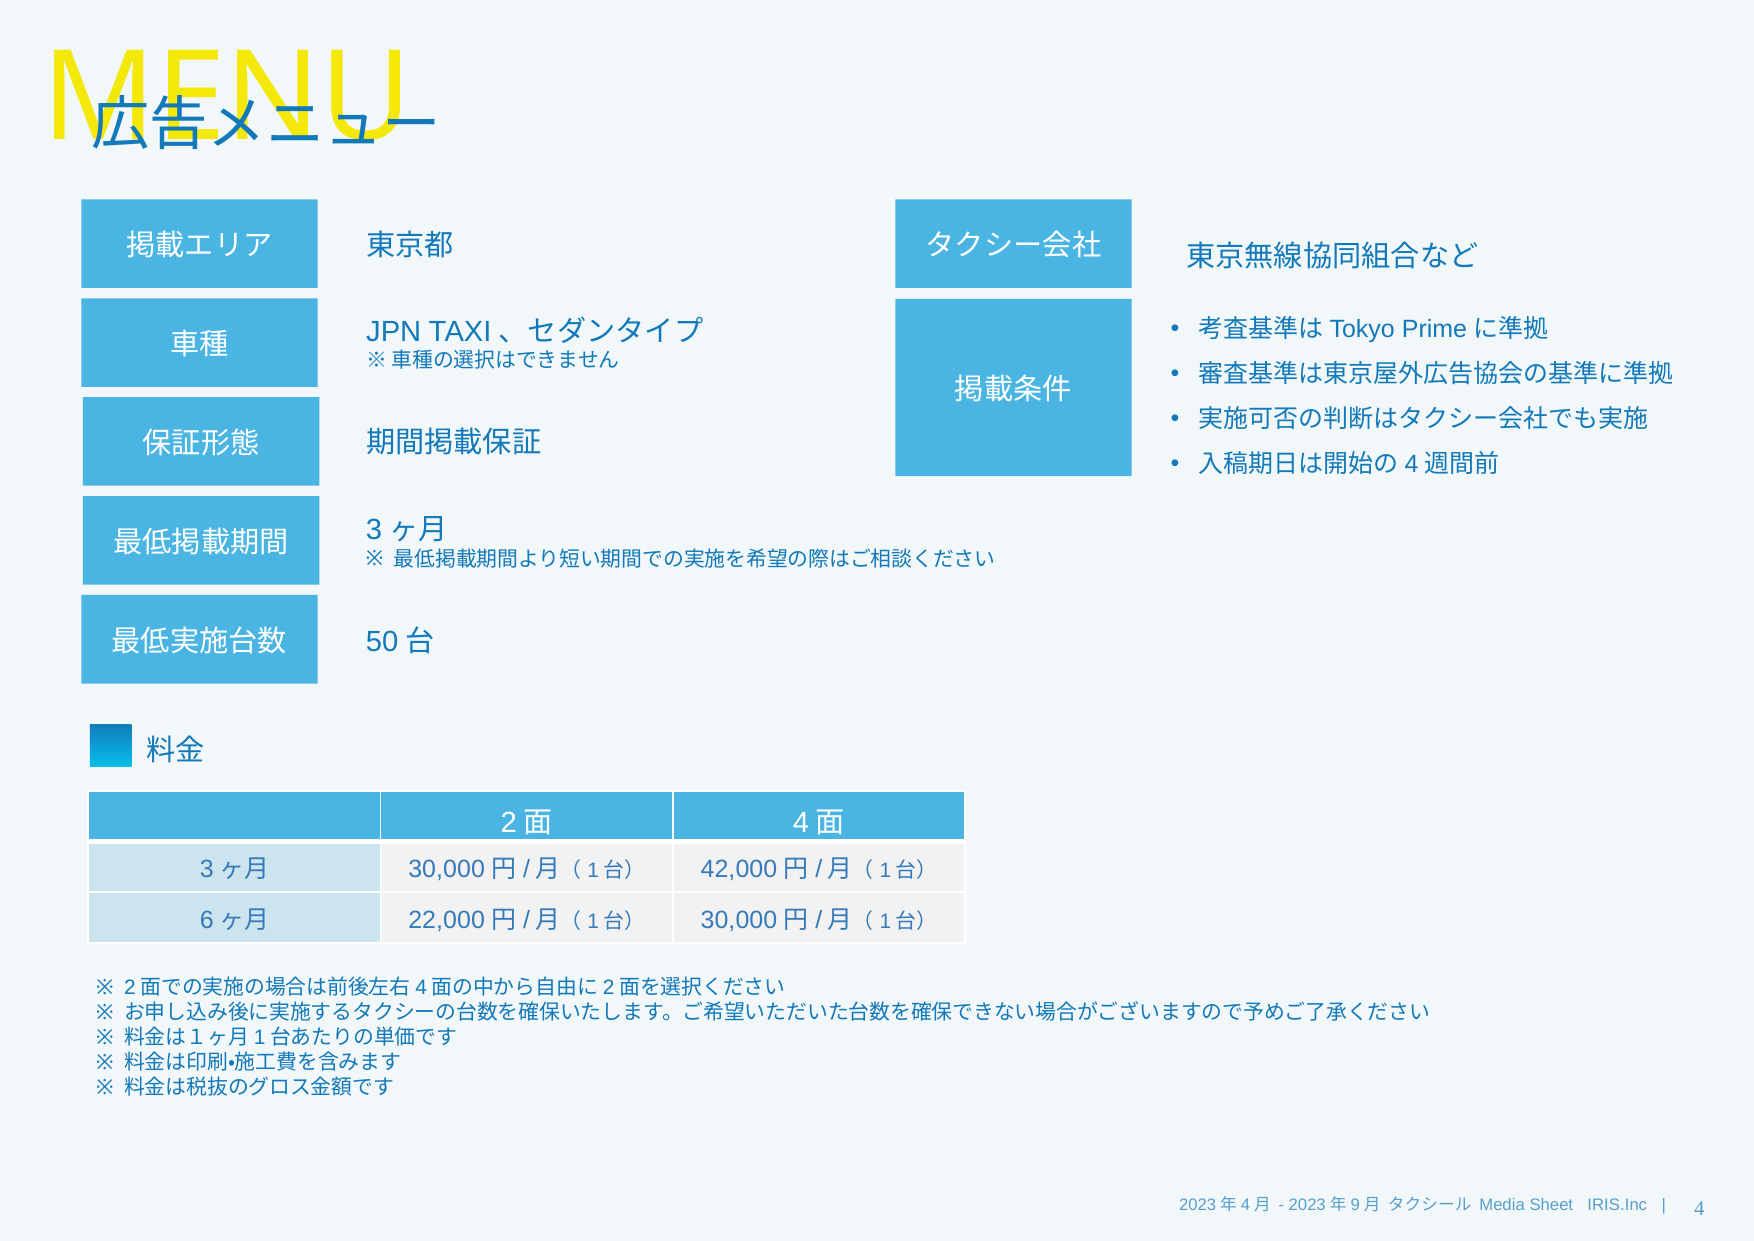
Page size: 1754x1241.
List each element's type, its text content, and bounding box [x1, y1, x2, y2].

text_box 2面での実施の場合は前後左右4面の中から自由に2面を選択ください お申し込み後に実施するタクシーの台数を確保いたします。ご希望いただいた台数を確保できない場合がございますので予めご了承ください 料金は１ヶ月1台あたりの単価です 料金は印刷・施工費を含みます 料金は税抜のグロス金額です [81, 966, 1641, 1107]
text_box 3ヶ月 最低掲載期間より短い期間での実施を希望の際はご相談ください [351, 502, 1088, 578]
text_box 最低掲載期間 [82, 495, 320, 586]
text_box 東京都 [351, 218, 585, 269]
text_box 50台 [351, 615, 634, 665]
title MENU [42, 31, 1704, 168]
text_box JPN TAXI、セダンタイプ ※車種の選択はできません [351, 304, 730, 380]
text_box 料金 [131, 724, 221, 774]
table_header 2面 [381, 792, 672, 839]
text_box 期間掲載保証 [351, 415, 585, 466]
slide_number 4 [1660, 1190, 1720, 1223]
text_box 最低実施台数 [80, 594, 319, 685]
table_header [89, 792, 380, 839]
table_header 4面 [674, 792, 964, 839]
text_box タクシー会社 [894, 198, 1133, 289]
table_cell 3ヶ月 [89, 844, 380, 891]
text_box 掲載条件 [894, 298, 1133, 477]
table_cell 22,000円/月（1台） [381, 893, 672, 942]
text_box 掲載エリア [80, 198, 319, 289]
table_cell 6ヶ月 [89, 893, 380, 942]
text_box 考査基準はTokyo Primeに準拠 審査基準は東京屋外広告協会の基準に準拠 実施可否の判断はタクシー会社でも実施 入稿期日は開始の4週間前 [1155, 290, 1704, 485]
text_box 車種 [80, 297, 319, 388]
text_box 保証形態 [82, 396, 320, 487]
table_cell 30,000円/月（1台） [674, 893, 964, 942]
subtitle 広告メニュー [91, 89, 1000, 153]
text_box [89, 723, 132, 768]
table_cell 30,000円/月（1台） [381, 844, 672, 891]
table_cell 42,000円/月（1台） [674, 844, 964, 891]
text_box 東京無線協同組合など [1171, 212, 1673, 280]
